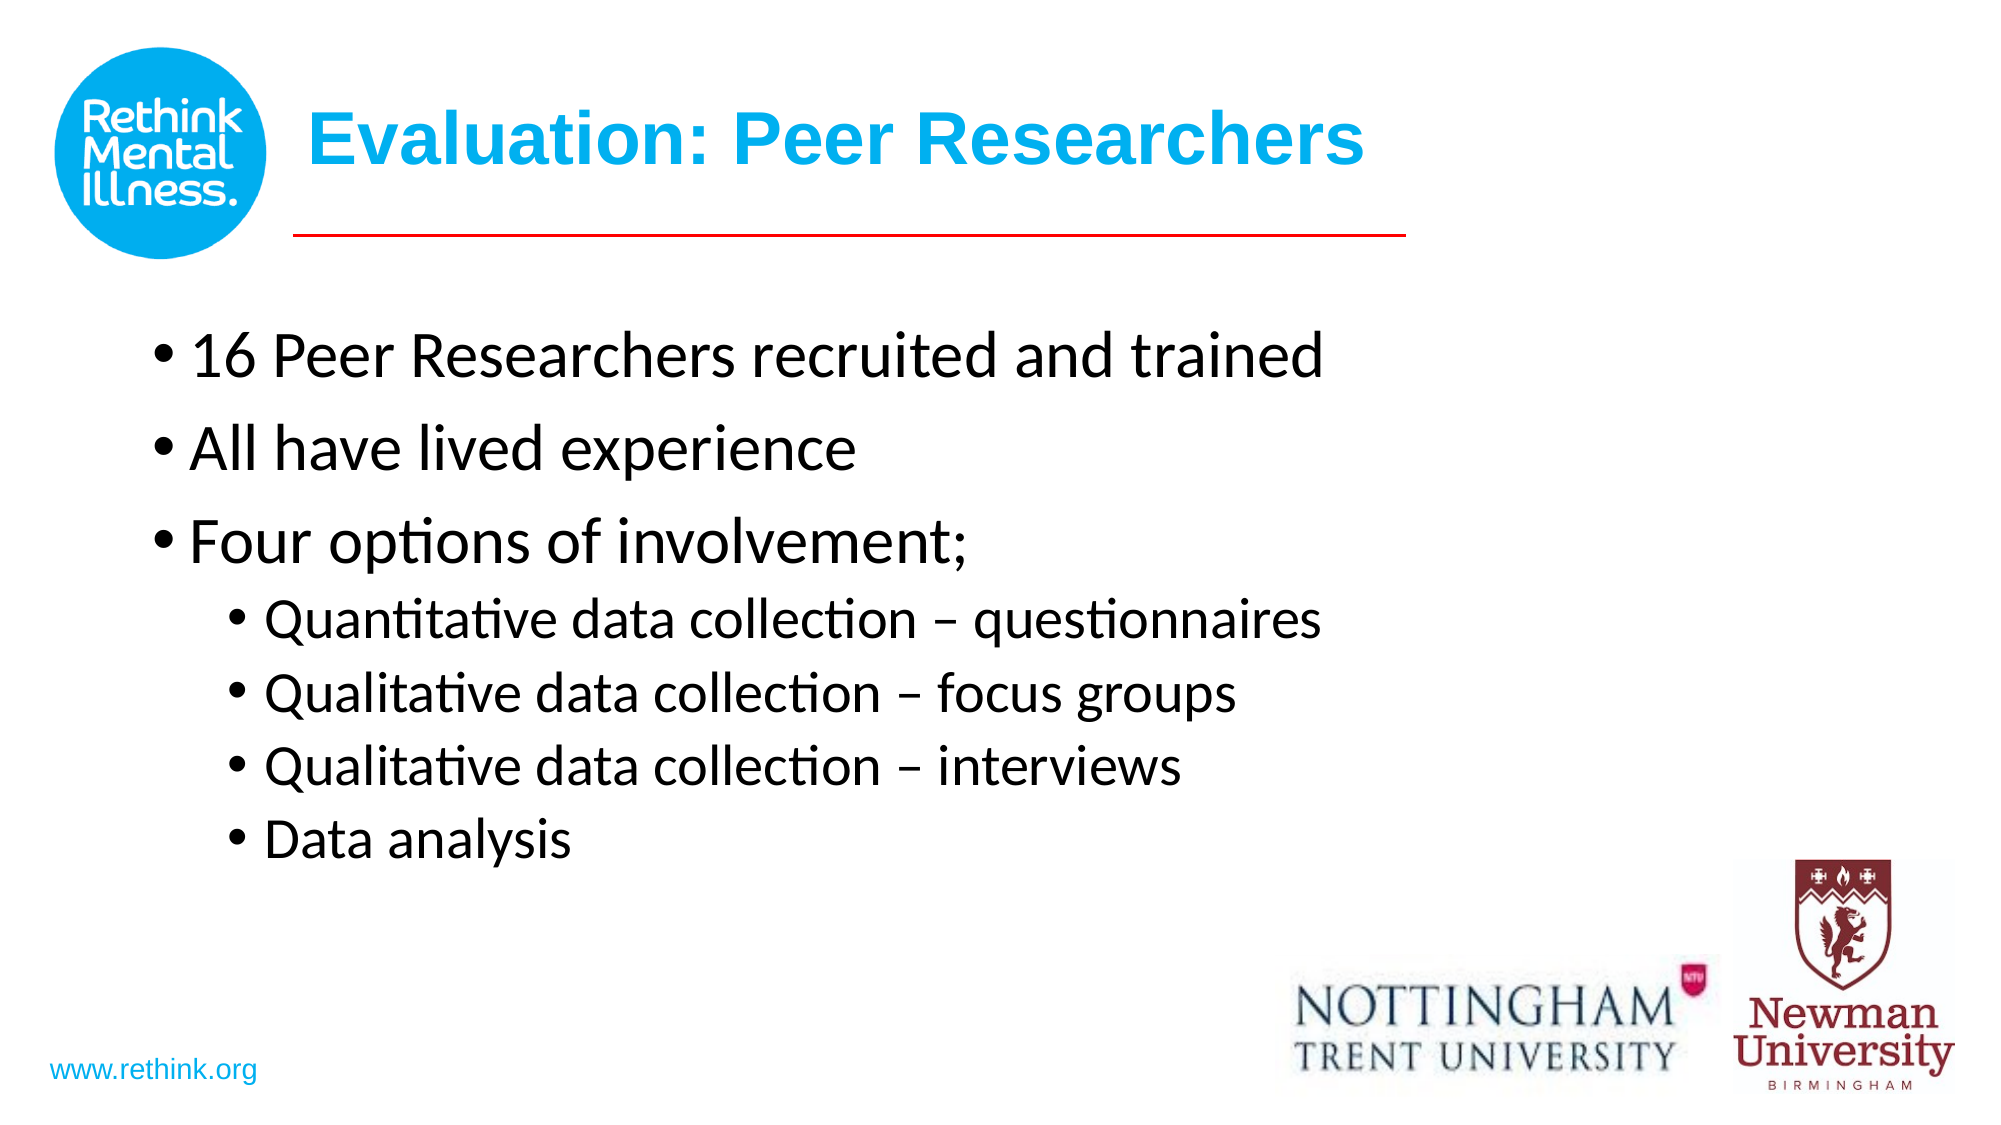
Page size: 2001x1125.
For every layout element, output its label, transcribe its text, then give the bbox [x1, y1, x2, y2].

picture [1274, 954, 1722, 1105]
picture [1733, 859, 1955, 1094]
text_box 16 Peer Researchers recruited and trained All have lived experience Four options of involvement; Quantitative data collection – questionnaires Qualitative data collection – focus groups Qualitative data collection – interviews Data analysis [137, 312, 1863, 919]
picture [35, 35, 282, 270]
text_box www.rethink.org [35, 1042, 293, 1093]
text_box Evaluation: Peer Researchers [292, 46, 1425, 235]
